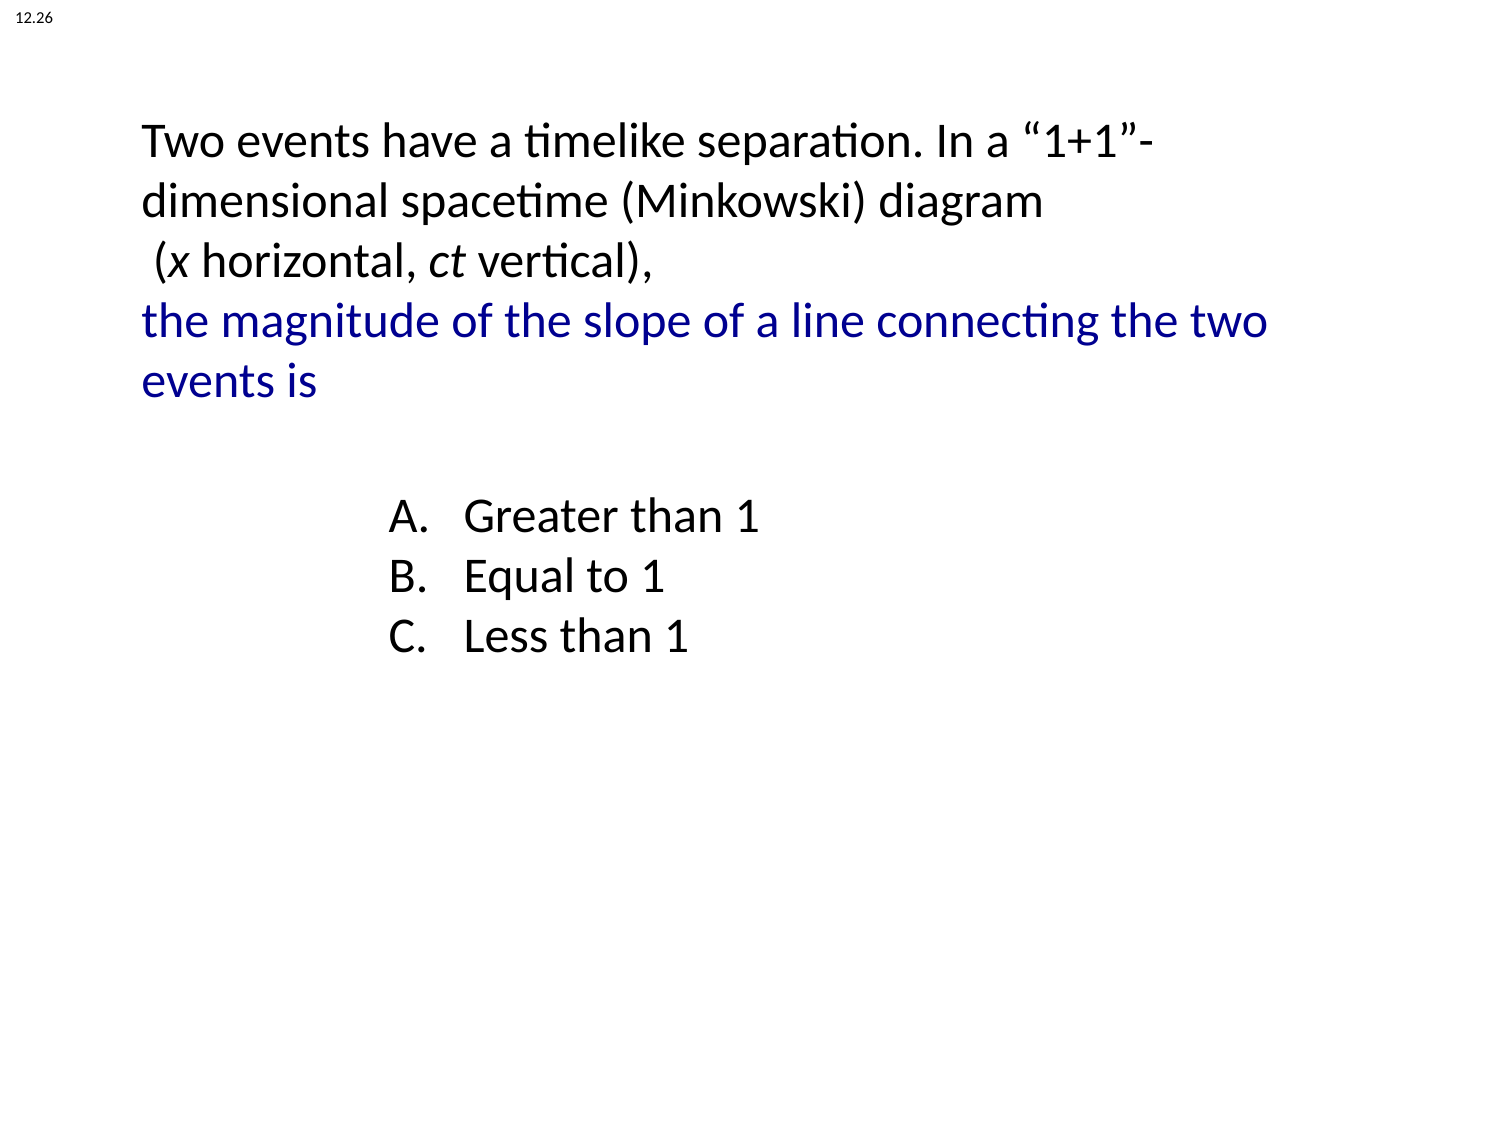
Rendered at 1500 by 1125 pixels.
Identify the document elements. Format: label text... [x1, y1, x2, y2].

text_box Greater than 1 Equal to 1 Less than 1 [373, 474, 775, 670]
text_box 12.26 [0, 0, 69, 35]
text_box Two events have a timelike separation. In a “1+1”-dimensional spacetime (Minkowski) diagram (x horizontal, ct vertical), the magnitude of the slope of a line connecting the two events is [126, 99, 1340, 415]
